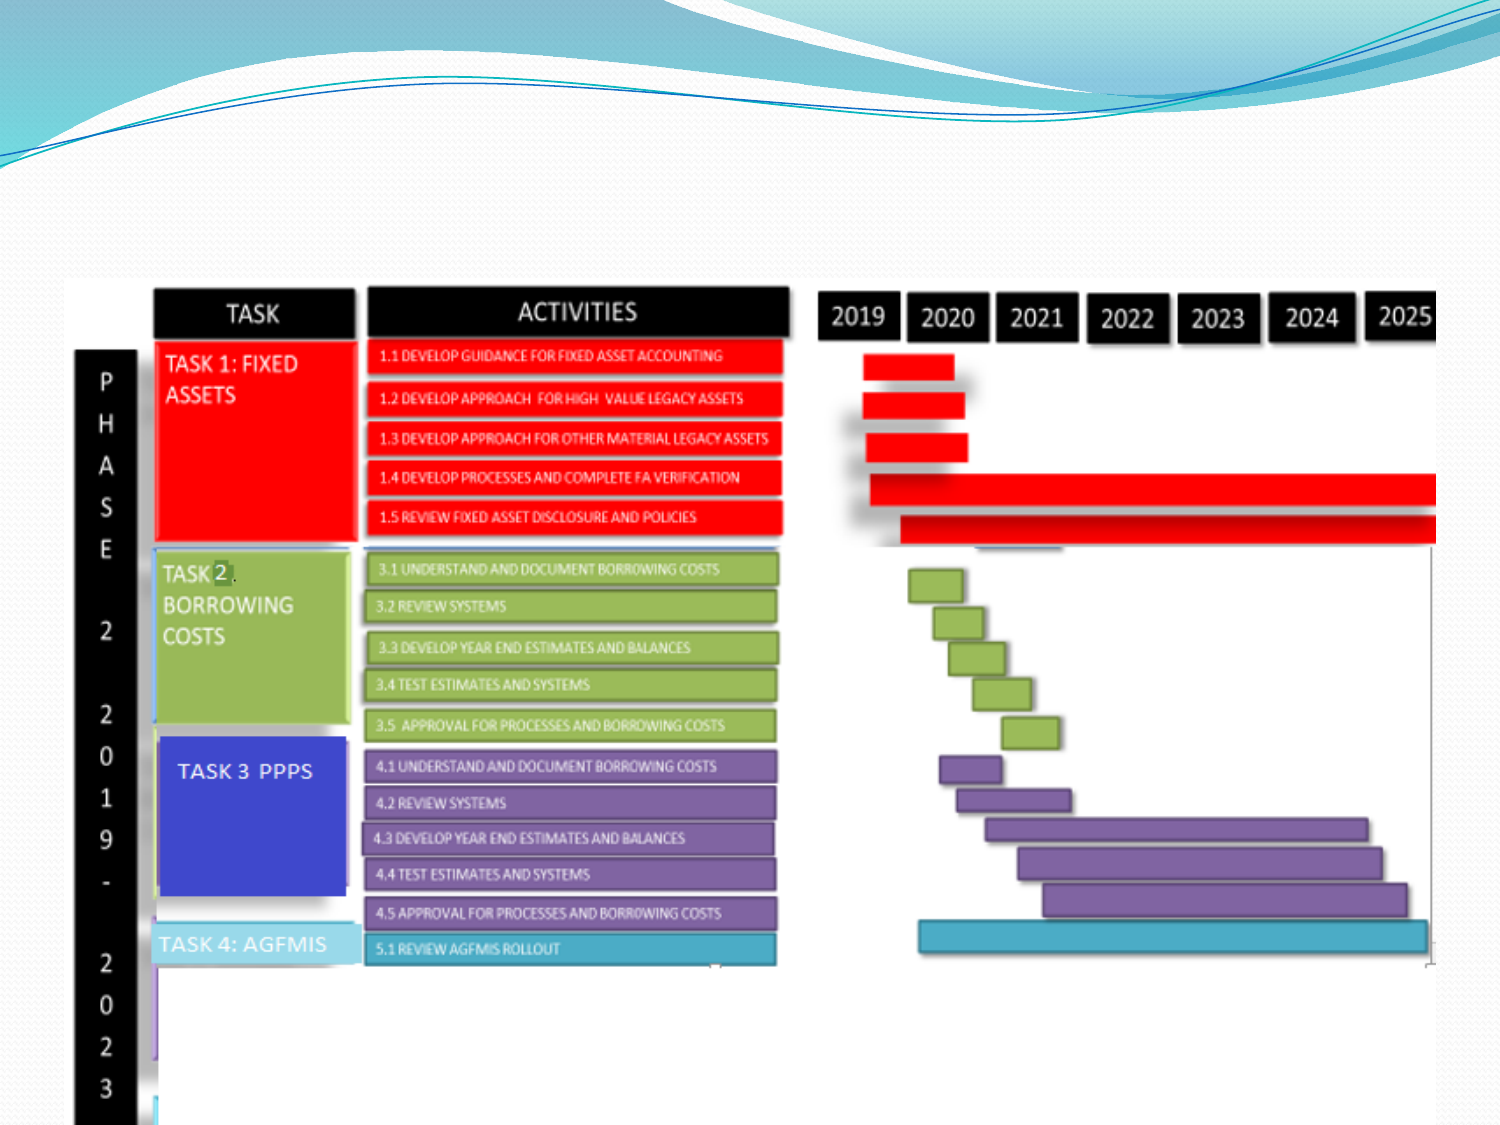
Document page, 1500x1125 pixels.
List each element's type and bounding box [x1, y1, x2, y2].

picture [63, 278, 1437, 1125]
